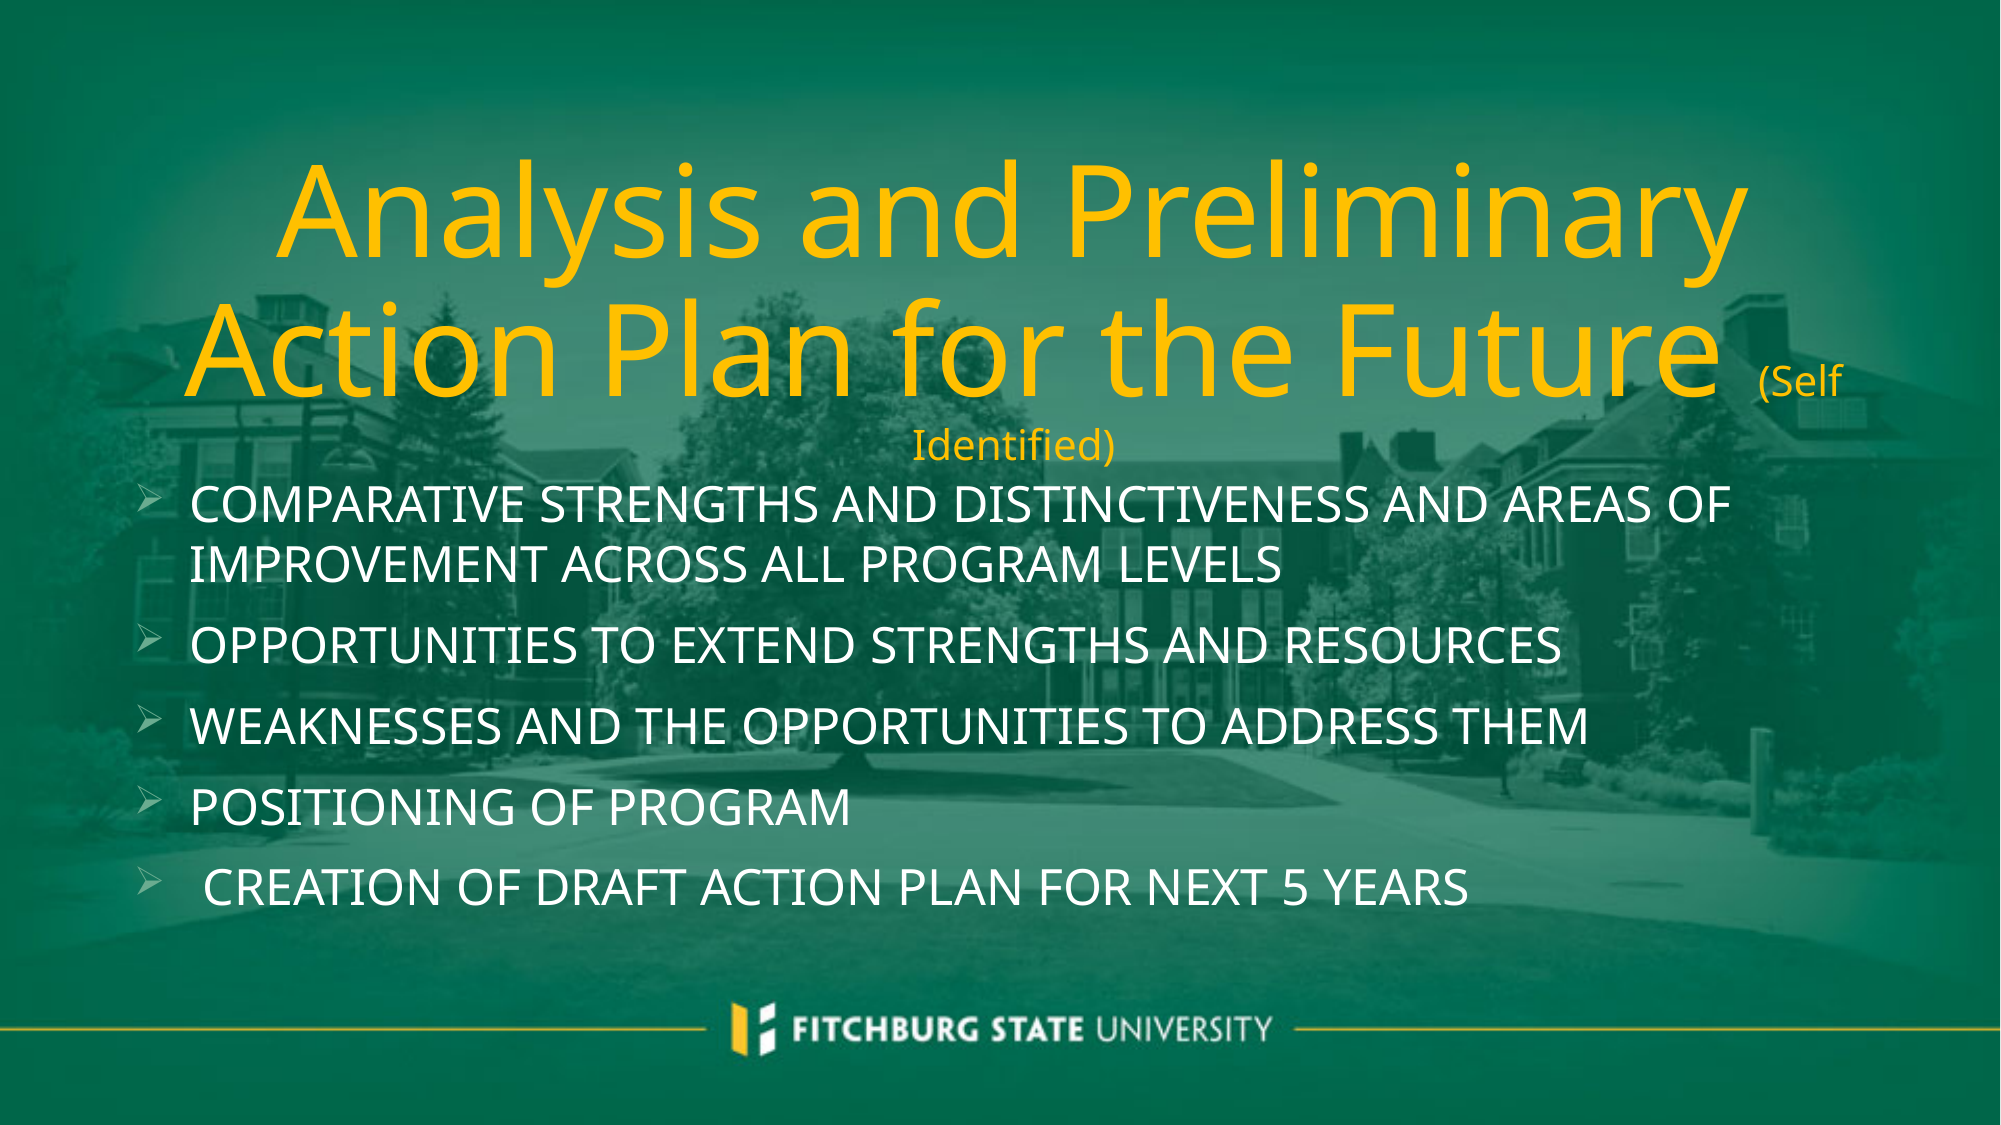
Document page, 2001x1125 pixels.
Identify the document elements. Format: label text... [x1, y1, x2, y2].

title Analysis and Preliminary Action Plan for the Future (Self Identified) [118, 136, 1909, 528]
subtitle Comparative strengths and distinctiveness and areas of improvement across all program levels Opportunities to extend strengths and resources Weaknesses and the opportunities to address them Positioning of program creation of draft Action Plan for next 5 years [118, 464, 1837, 1002]
picture [0, 0, 2001, 1125]
